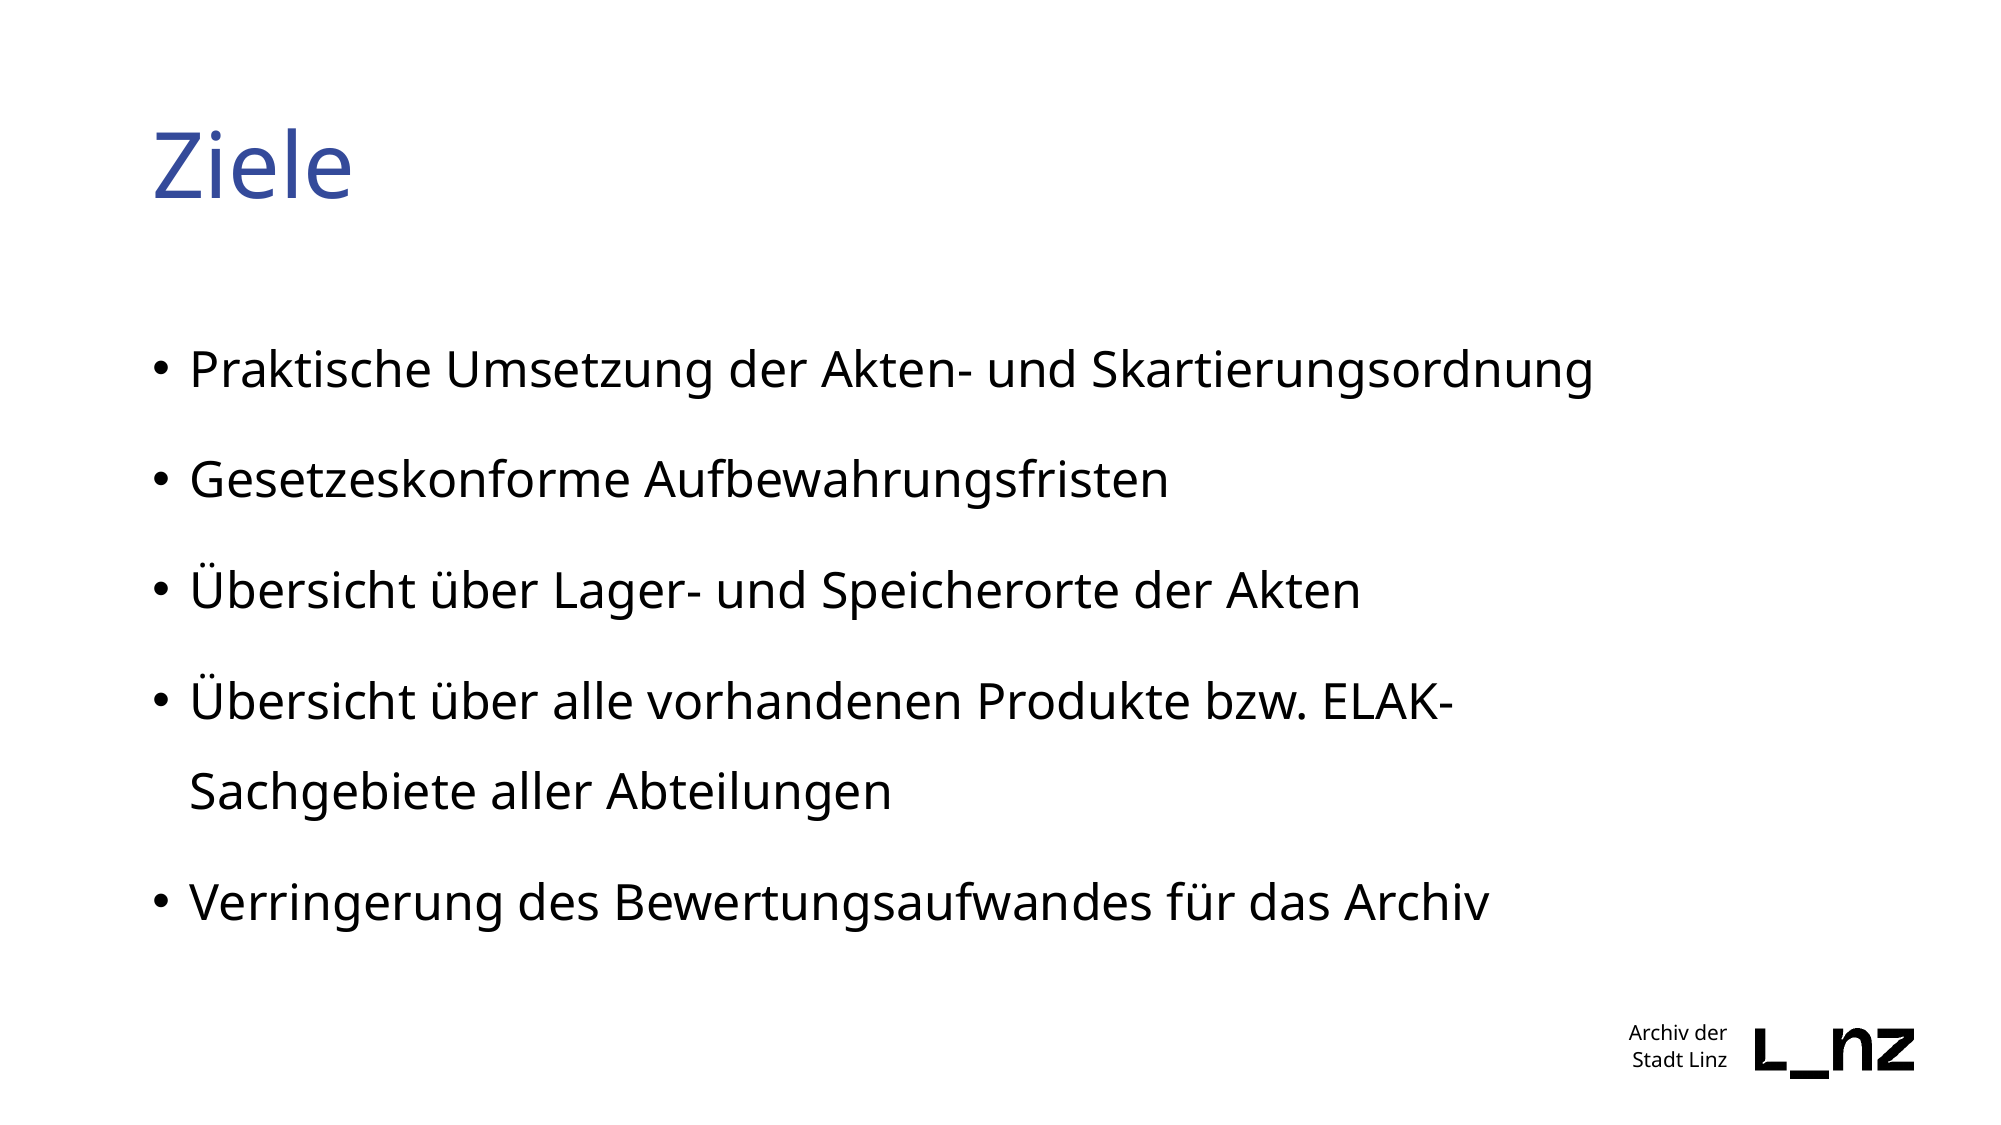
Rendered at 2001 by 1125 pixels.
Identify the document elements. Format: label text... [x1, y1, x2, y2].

text_box Archiv der Stadt Linz [1376, 1011, 1743, 1097]
picture [1755, 1028, 1914, 1079]
list Praktische Umsetzung der Akten- und Skartierungsordnung Gesetzeskonforme Aufbewahrungsfristen Übersicht über Lager- und Speicherorte der Akten Übersicht über alle vorhandenen Produkte bzw. ELAK-Sachgebiete aller Abteilungen Verringerung des Bewertungsaufwandes für das Archiv [137, 299, 1743, 1014]
title Ziele [137, 59, 1863, 278]
